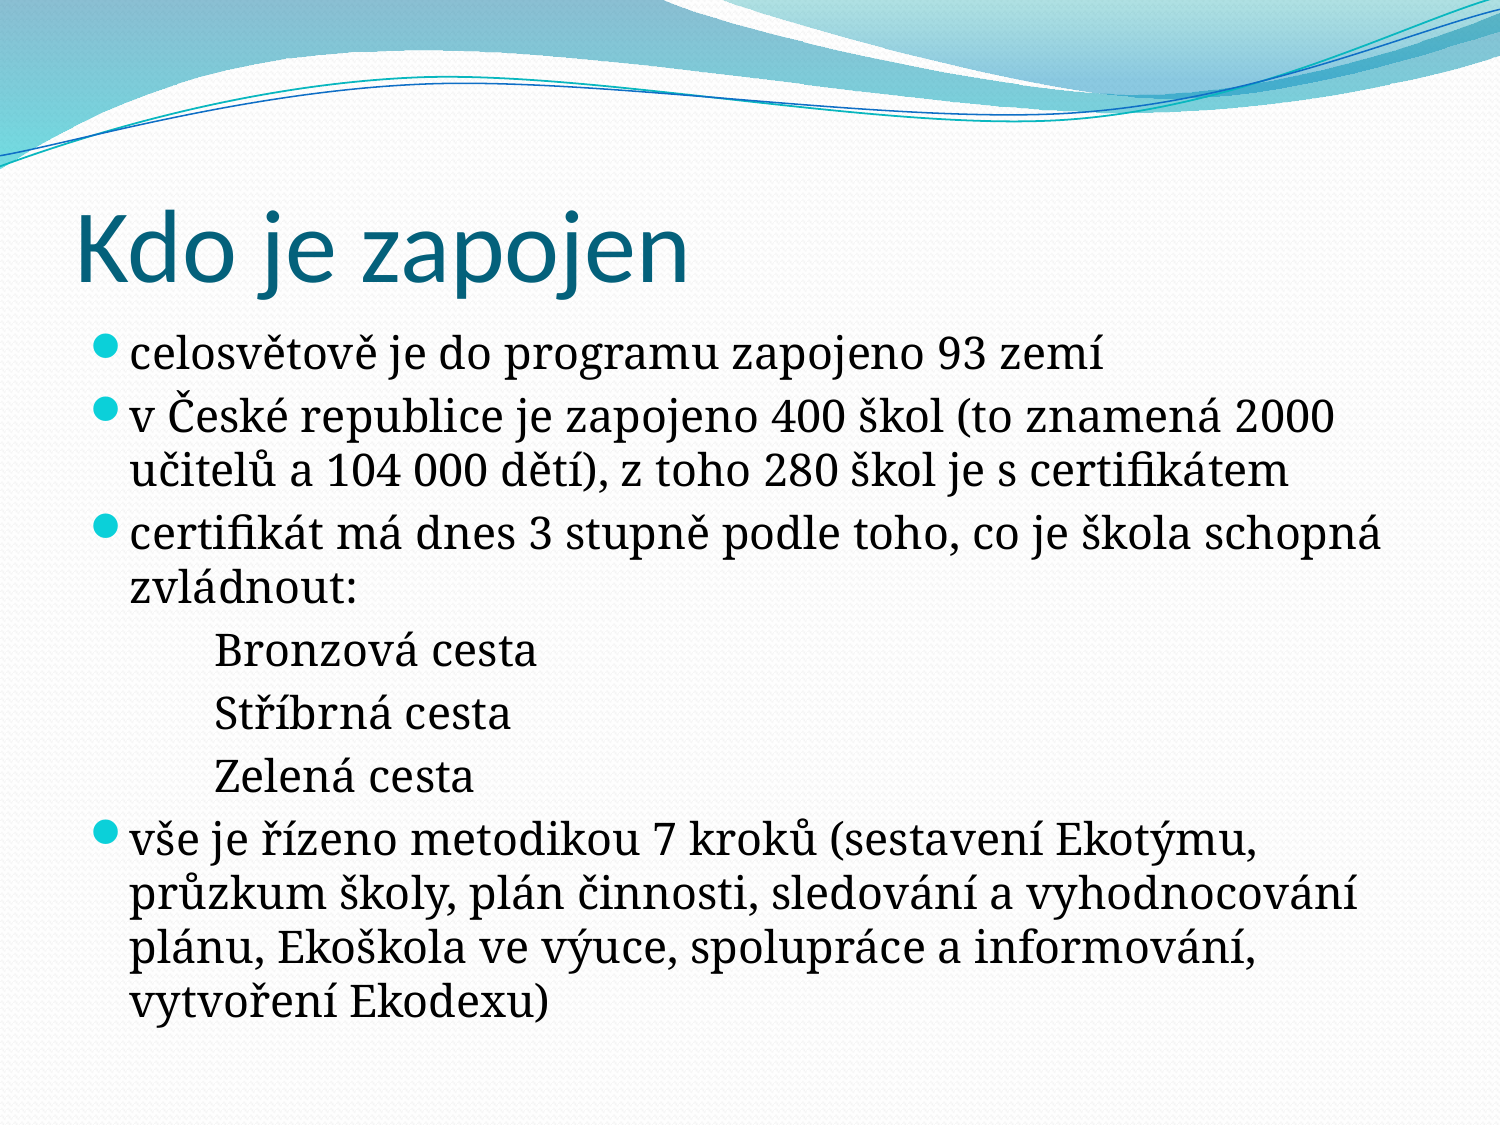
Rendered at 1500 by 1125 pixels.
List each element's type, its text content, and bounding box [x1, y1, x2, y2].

list celosvětově je do programu zapojeno 93 zemí v České republice je zapojeno 400 škol (to znamená 2000 učitelů a 104 000 dětí), z toho 280 škol je s certifikátem certifikát má dnes 3 stupně podle toho, co je škola schopná zvládnout: Bronzová cesta Stříbrná cesta Zelená cesta vše je řízeno metodikou 7 kroků (sestavení Ekotýmu, průzkum školy, plán činnosti, sledování a vyhodnocování plánu, Ekoškola ve výuce, spolupráce a informování, vytvoření Ekodexu) [75, 317, 1425, 1038]
title Kdo je zapojen [75, 115, 1425, 303]
